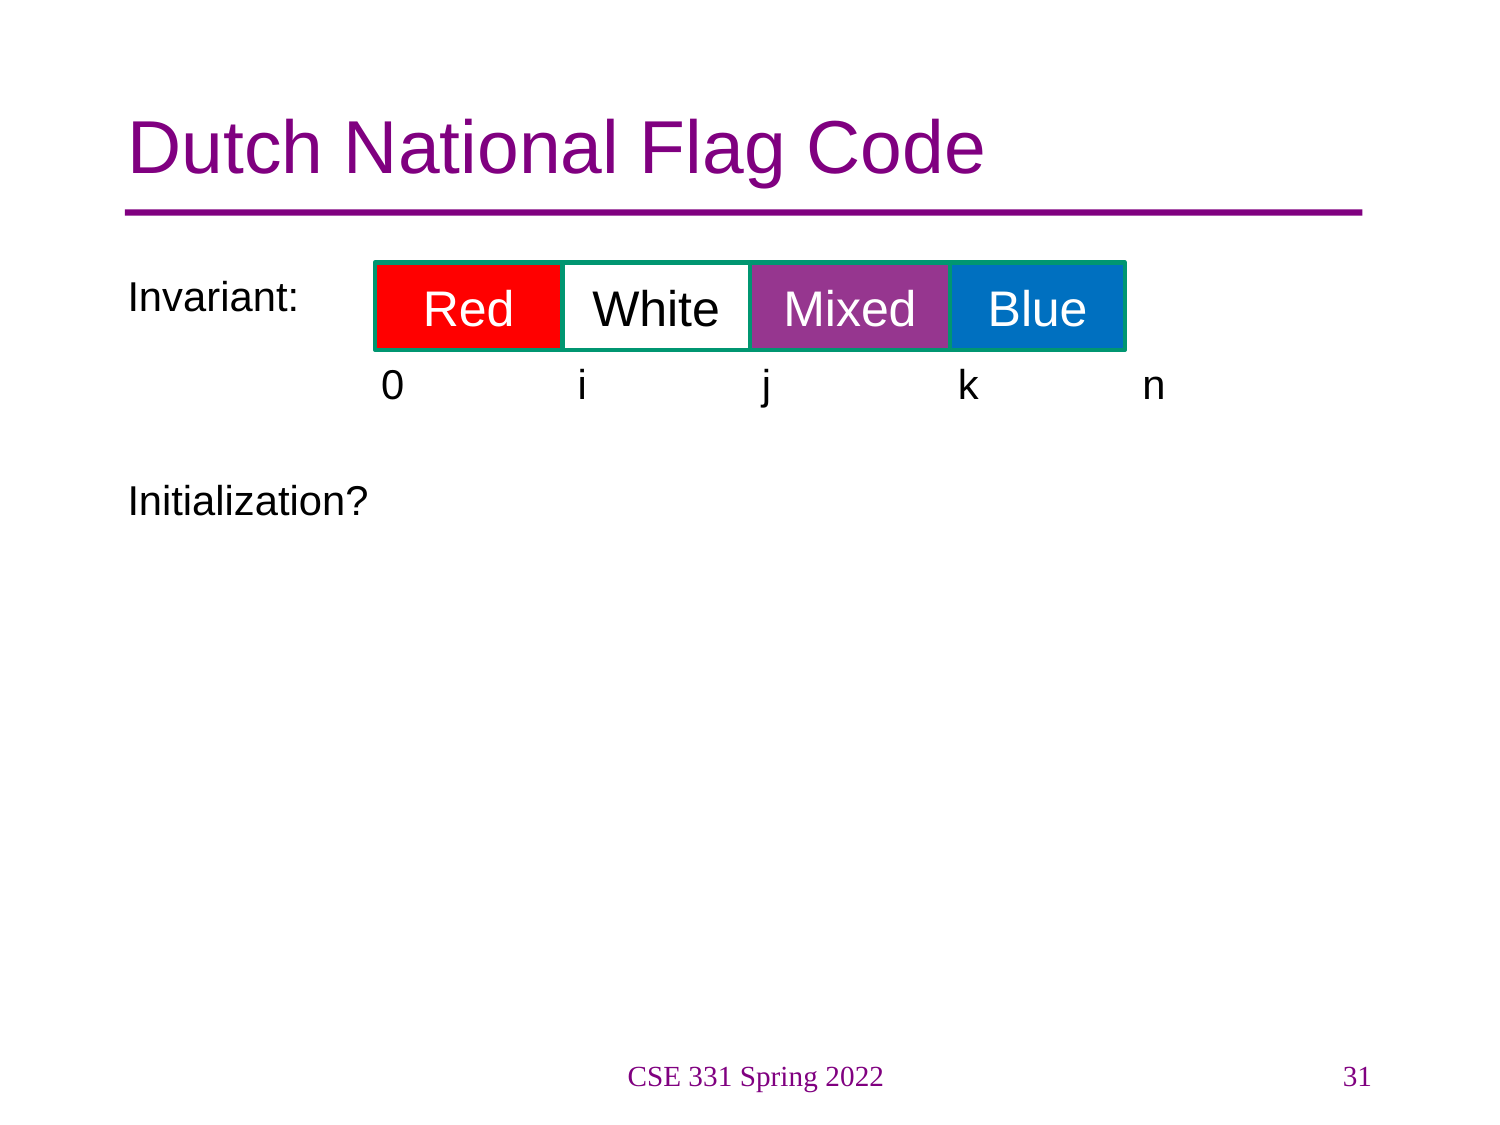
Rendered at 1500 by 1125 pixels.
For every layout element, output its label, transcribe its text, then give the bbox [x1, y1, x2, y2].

title Dutch National Flag Code [112, 50, 1388, 238]
slide_number 31 [1074, 1049, 1388, 1125]
text_box Mixed [748, 260, 952, 352]
text_box Red [373, 260, 560, 352]
footer CSE 331 Spring 2022 [474, 1049, 1038, 1125]
text_box Blue [952, 260, 1127, 352]
text_box White [560, 260, 748, 352]
list Invariant: 0 i j k n Initialization? [112, 262, 1388, 1000]
